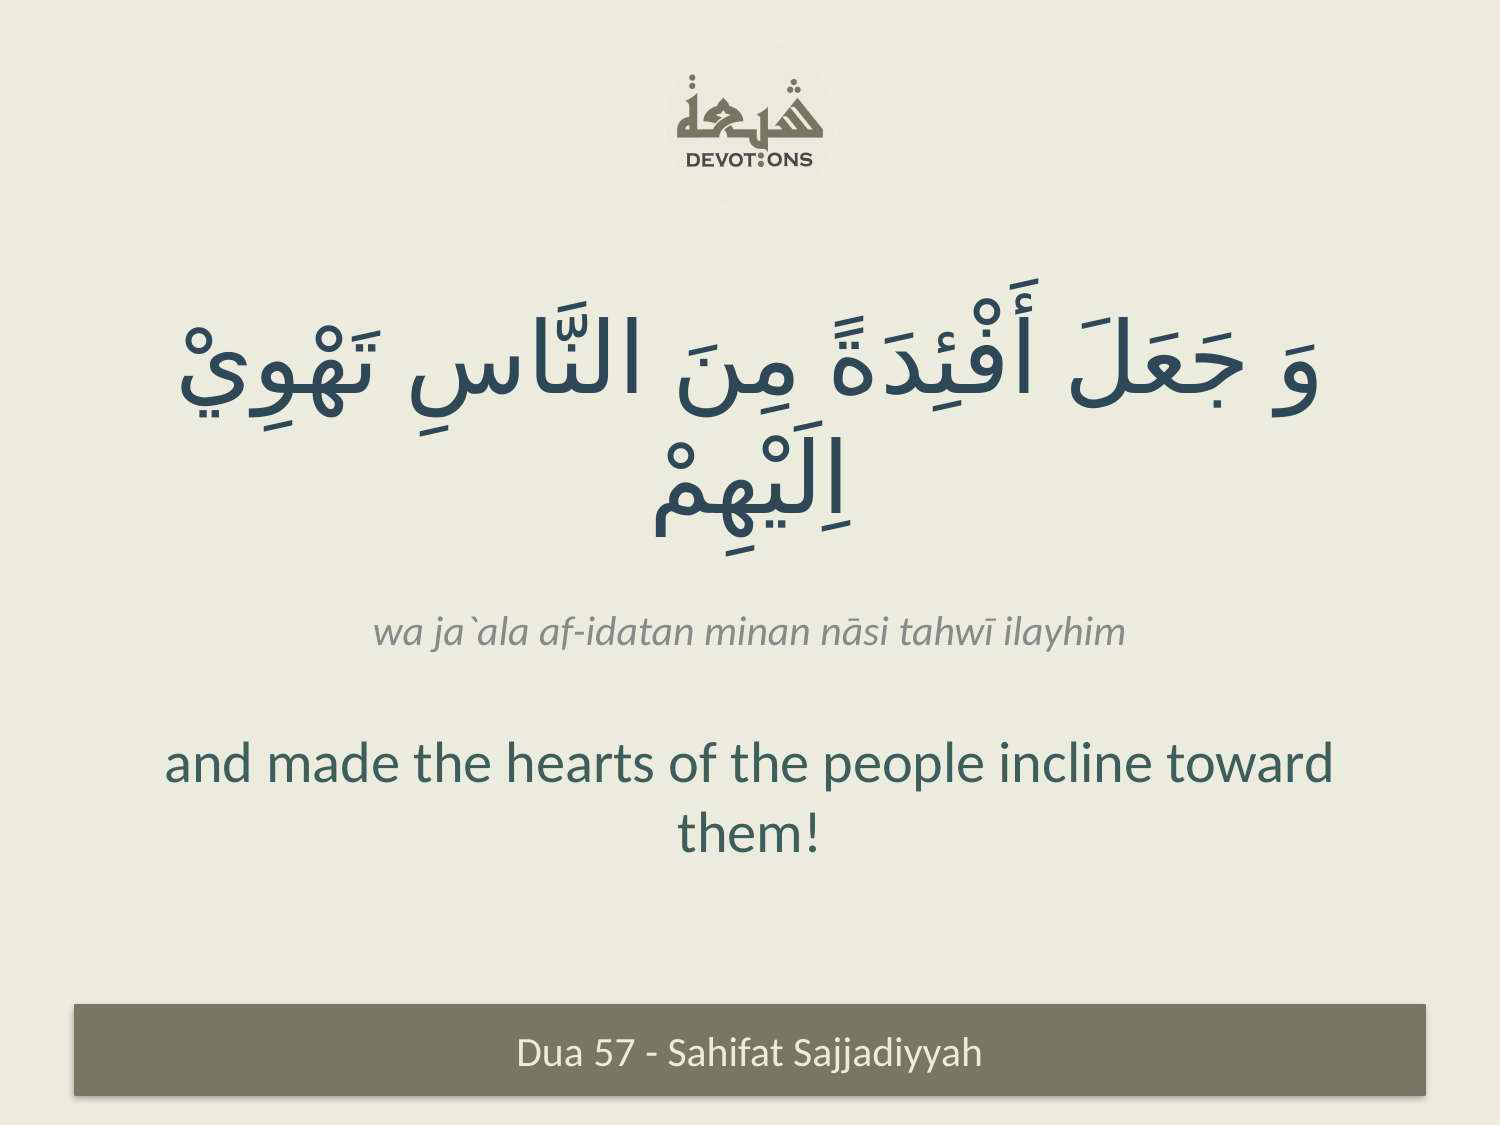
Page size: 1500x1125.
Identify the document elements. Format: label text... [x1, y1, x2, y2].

text_box وَ جَعَلَ أَفْئِدَةً مِنَ النَّاسِ تَهْوِيْ اِلَيْهِمْ wa ja`ala af-idatan minan nāsi tahwī ilayhim and made the hearts of the people incline toward them! [74, 286, 1425, 871]
text_box Dua 57 - Sahifat Sajjadiyyah [501, 1017, 999, 1083]
picture [656, 29, 844, 218]
text_box [74, 1004, 1426, 1096]
